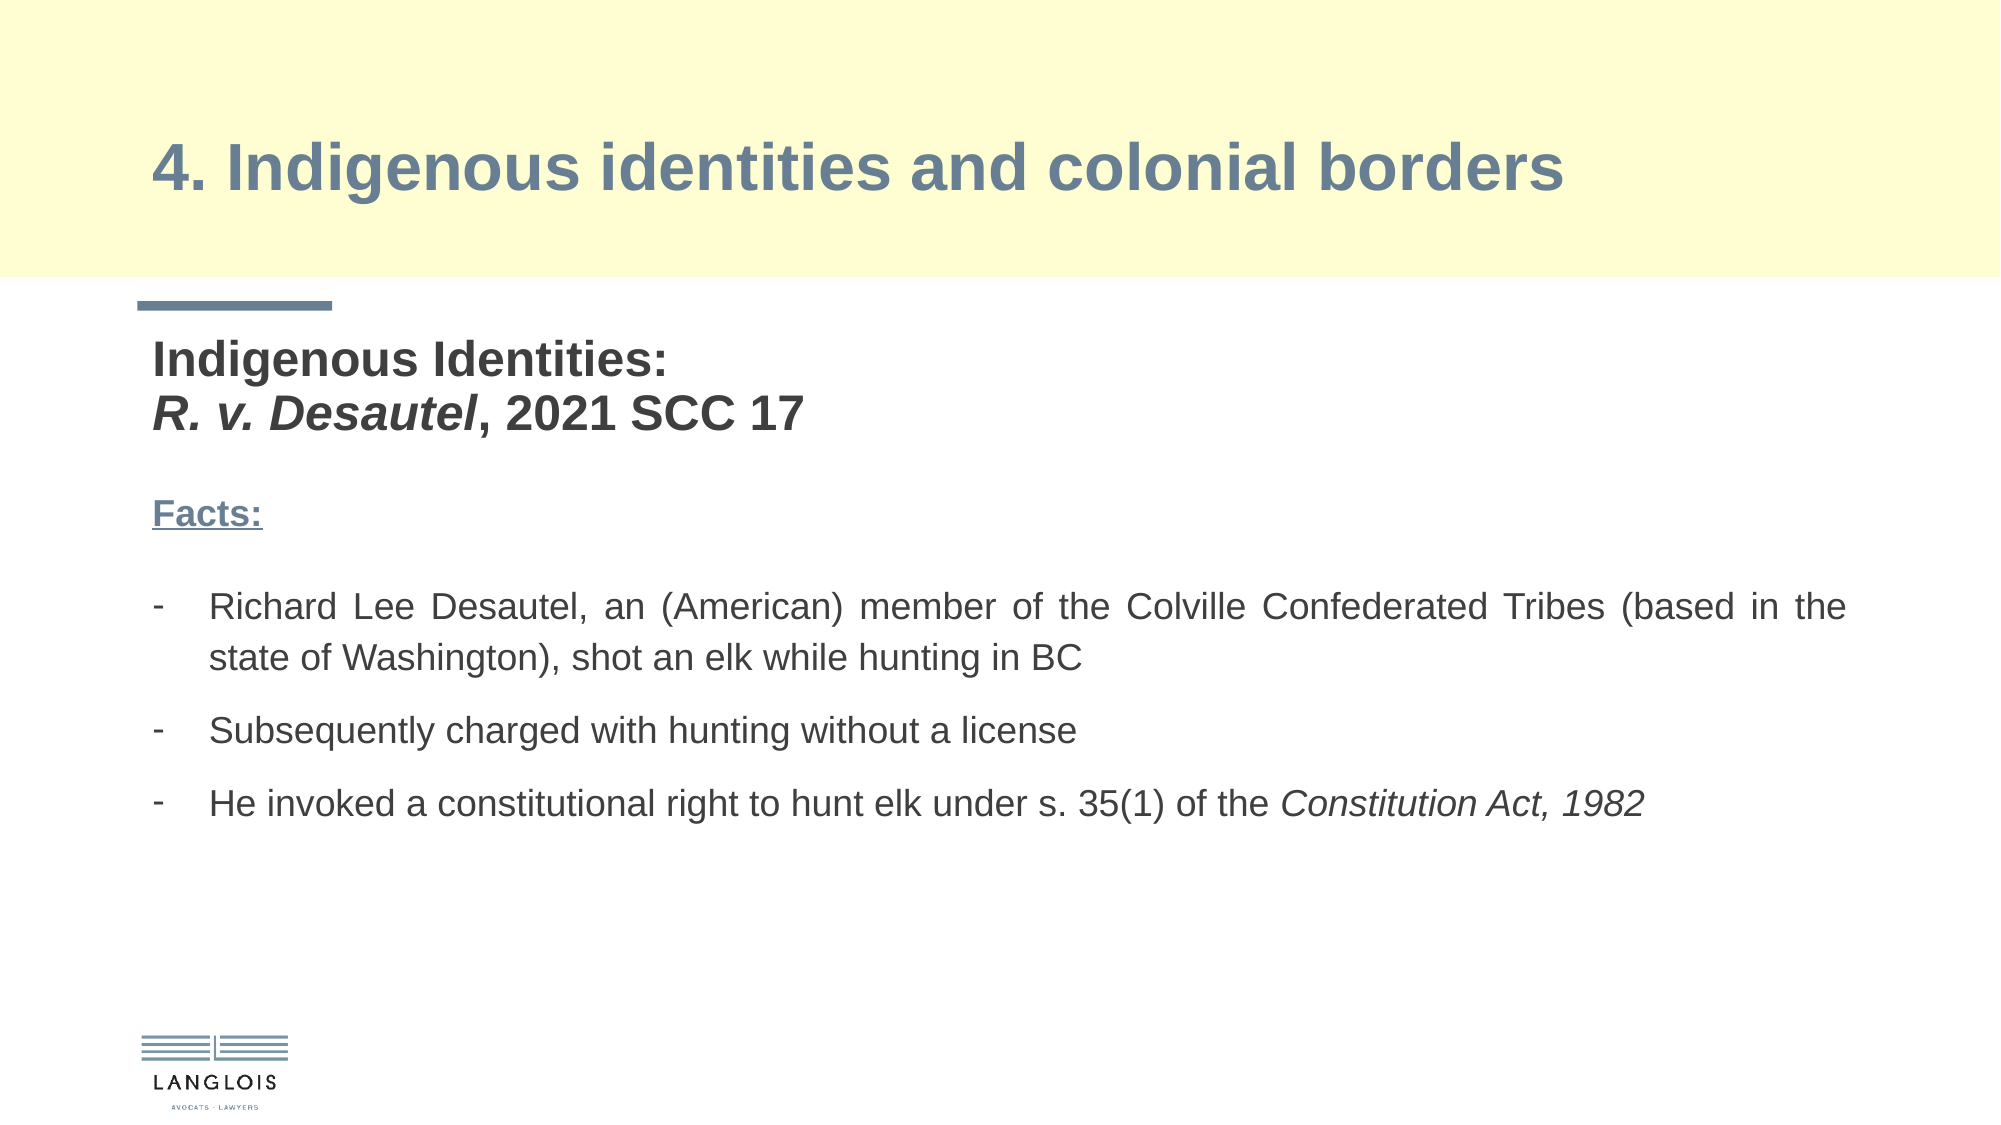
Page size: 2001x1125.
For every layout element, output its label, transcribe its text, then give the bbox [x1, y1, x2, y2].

list Indigenous Identities: R. v. Desautel, 2021 SCC 17 Facts: Richard Lee Desautel, an (American) member of the Colville Confederated Tribes (based in the state of Washington), shot an elk while hunting in BC Subsequently charged with hunting without a license He invoked a constitutional right to hunt elk under s. 35(1) of the Constitution Act, 1982 [137, 325, 1863, 1014]
title 4. Indigenous identities and colonial borders [137, 59, 1863, 278]
picture [137, 1031, 292, 1114]
